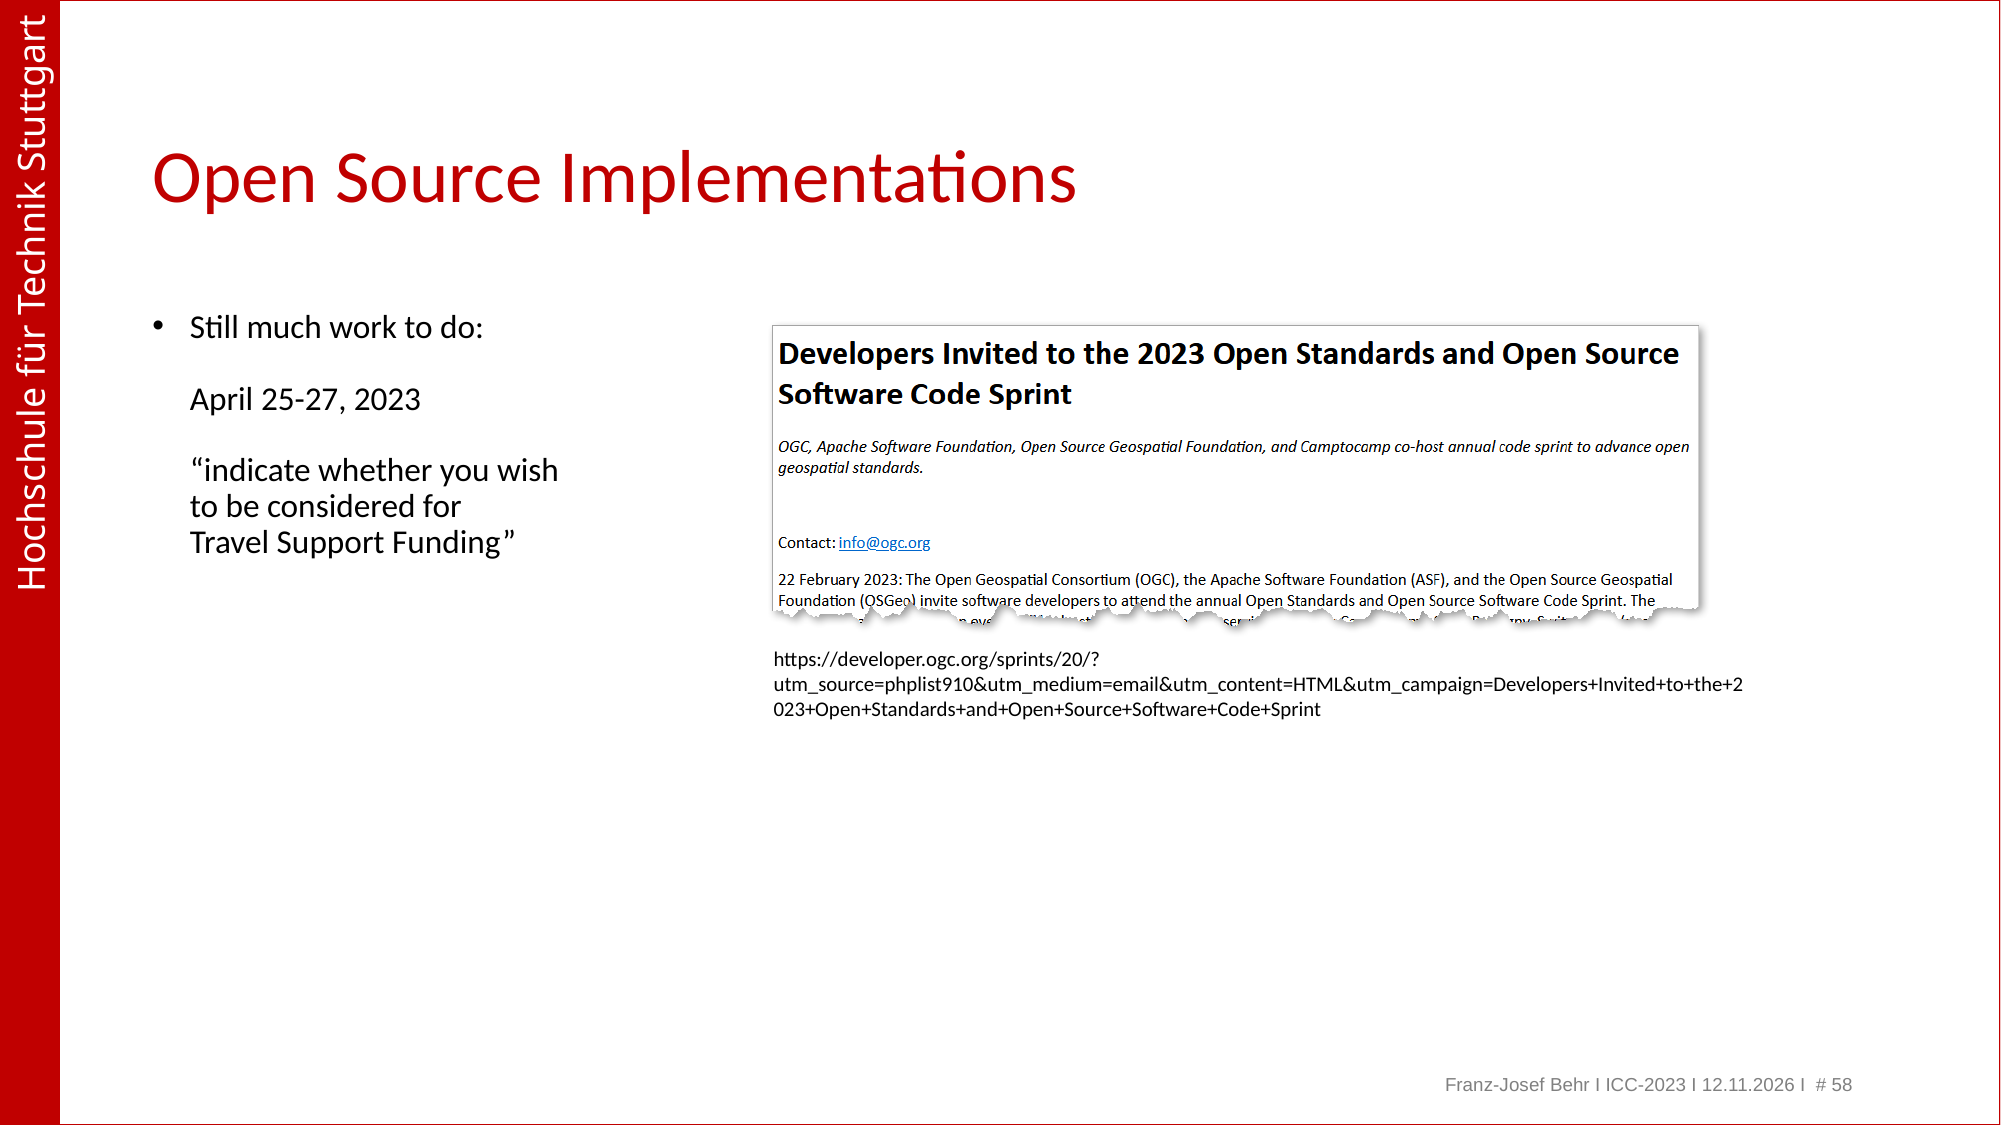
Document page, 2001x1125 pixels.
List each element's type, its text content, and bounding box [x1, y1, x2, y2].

text_box https://developer.ogc.org/sprints/20/?utm_source=phplist910&utm_medium=email&utm_content=HTML&utm_campaign=Developers+Invited+to+the+2023+Open+Standards+and+Open+Source+Software+Code+Sprint [758, 638, 1759, 728]
picture [772, 325, 1699, 630]
title Open Source Implementations [137, 82, 1863, 275]
list Still much work to do: April 25-27, 2023 “indicate whether you wish to be considered for Travel Support Funding” [137, 302, 1863, 1014]
